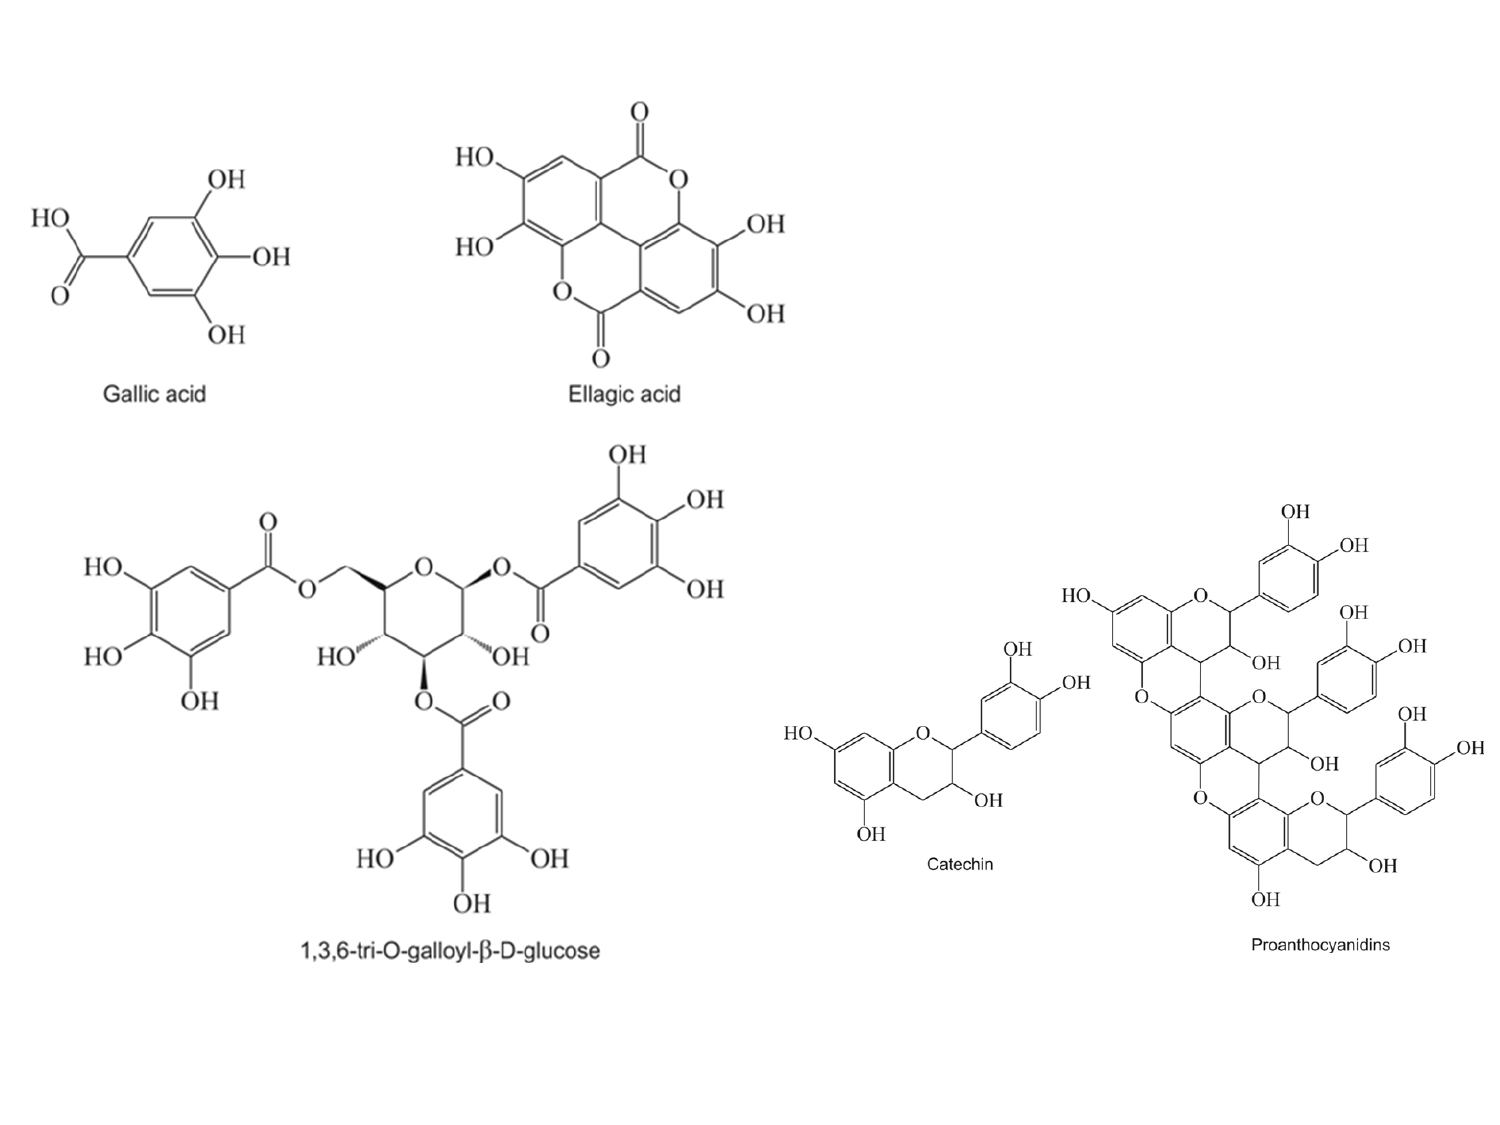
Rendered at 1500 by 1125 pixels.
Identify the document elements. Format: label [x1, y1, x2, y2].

picture [29, 99, 1485, 963]
